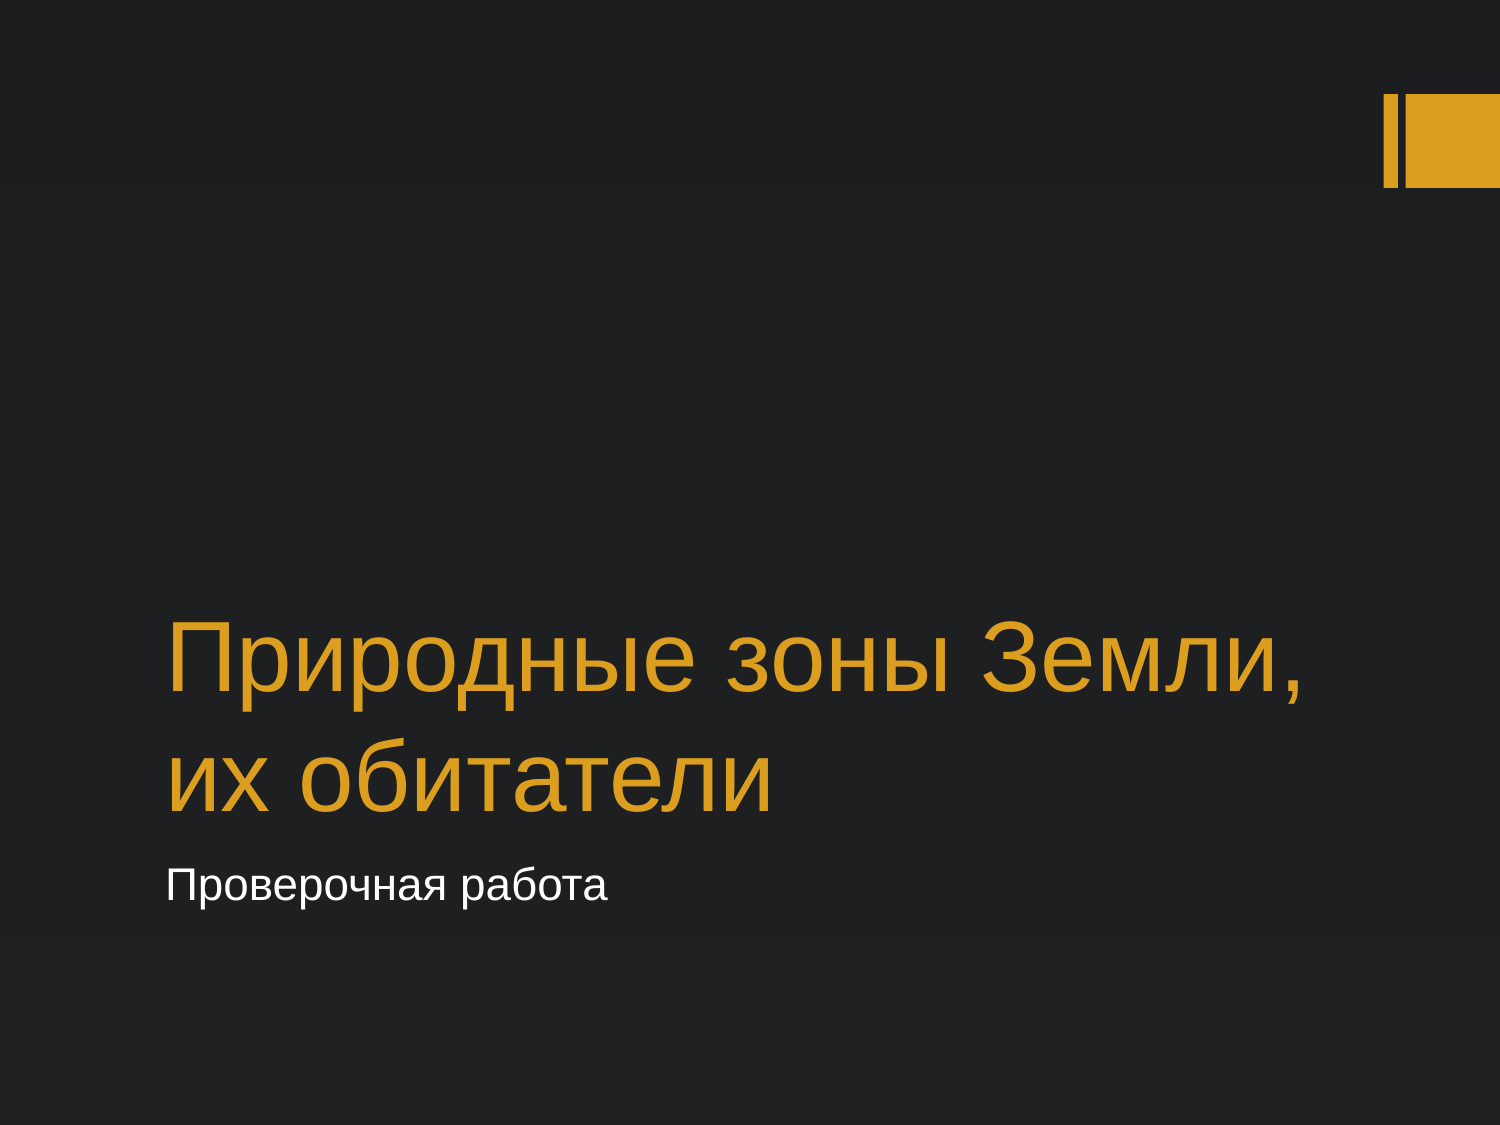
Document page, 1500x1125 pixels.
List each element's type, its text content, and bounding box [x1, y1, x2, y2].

title Природные зоны Земли, их обитатели [150, 412, 1350, 839]
subtitle Проверочная работа [150, 847, 1350, 1036]
